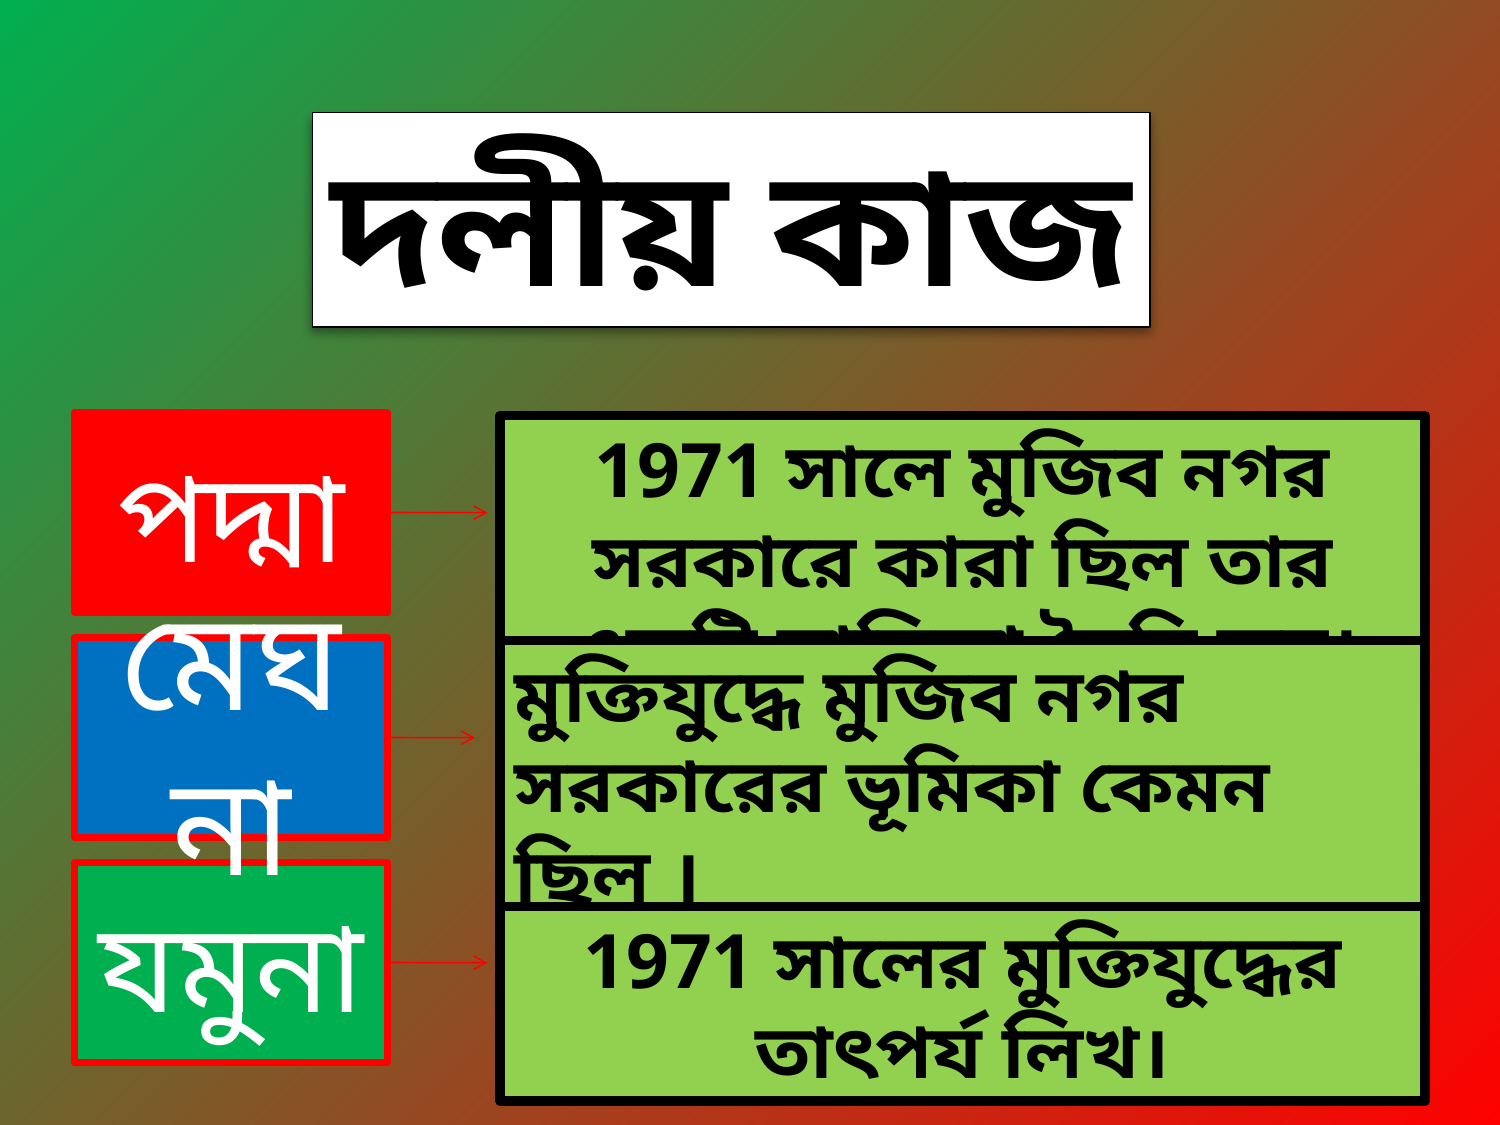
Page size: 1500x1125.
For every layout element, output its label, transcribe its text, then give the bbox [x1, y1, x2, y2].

text_box দলীয় কাজ [312, 112, 1151, 328]
text_box মুক্তিযুদ্ধে মুজিব নগর সরকারের ভূমিকা কেমন ছিল । [500, 640, 1425, 906]
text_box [74, 637, 476, 838]
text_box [74, 862, 488, 1063]
text_box 1971 সালে মুজিব নগর সরকারে কারা ছিল তার একটি তালিকা তৈরি কর। [500, 415, 1425, 640]
text_box 1971 সালের মুক্তিযুদ্ধের তাৎপর্য লিখ। [500, 906, 1425, 1102]
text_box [74, 412, 488, 613]
